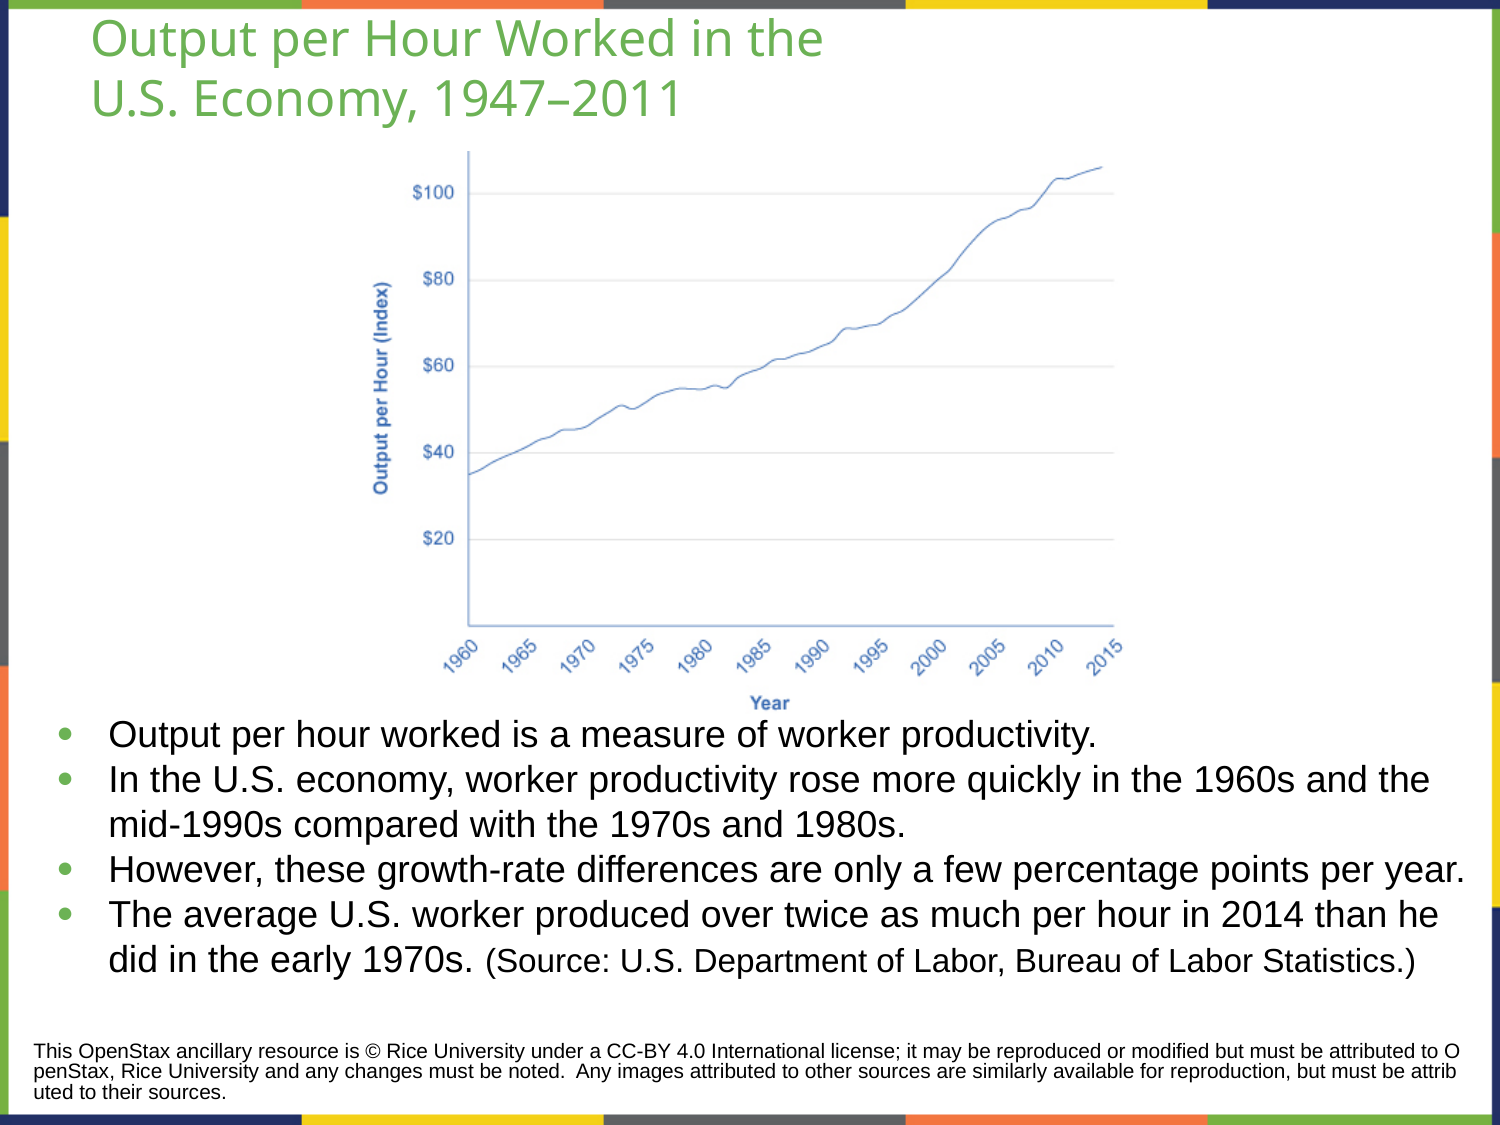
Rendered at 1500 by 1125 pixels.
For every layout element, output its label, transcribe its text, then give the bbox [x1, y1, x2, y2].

footer This OpenStax ancillary resource is © Rice University under a CC-BY 4.0 International license; it may be reproduced or modified but must be attributed to OpenStax, Rice University and any changes must be noted. Any images attributed to other sources are similarly available for reproduction, but must be attributed to their sources. [18, 1022, 1483, 1065]
picture [0, 0, 1500, 1125]
list Output per hour worked is a measure of worker productivity. In the U.S. economy, worker productivity rose more quickly in the 1960s and the mid-1990s compared with the 1970s and 1980s. However, these growth-rate differences are only a few percentage points per year. The average U.S. worker produced over twice as much per hour in 2014 than he did in the early 1970s. (Source: U.S. Department of Labor, Bureau of Labor Statistics.) [18, 702, 1483, 1022]
title Output per Hour Worked in the U.S. Economy, 1947–2011 [75, 26, 1398, 135]
list Output per hour worked is a measure of worker productivity. In the U.S. economy, worker productivity rose more quickly in the 1960s and the mid-1990s compared with the 1970s and 1980s. However, these growth-rate differences are only a few percentage points per year. The average U.S. worker produced over twice as much per hour in 2014 than he did in the early 1970s. (Source: U.S. Department of Labor, Bureau of Labor Statistics.) [18, 1065, 1483, 1083]
